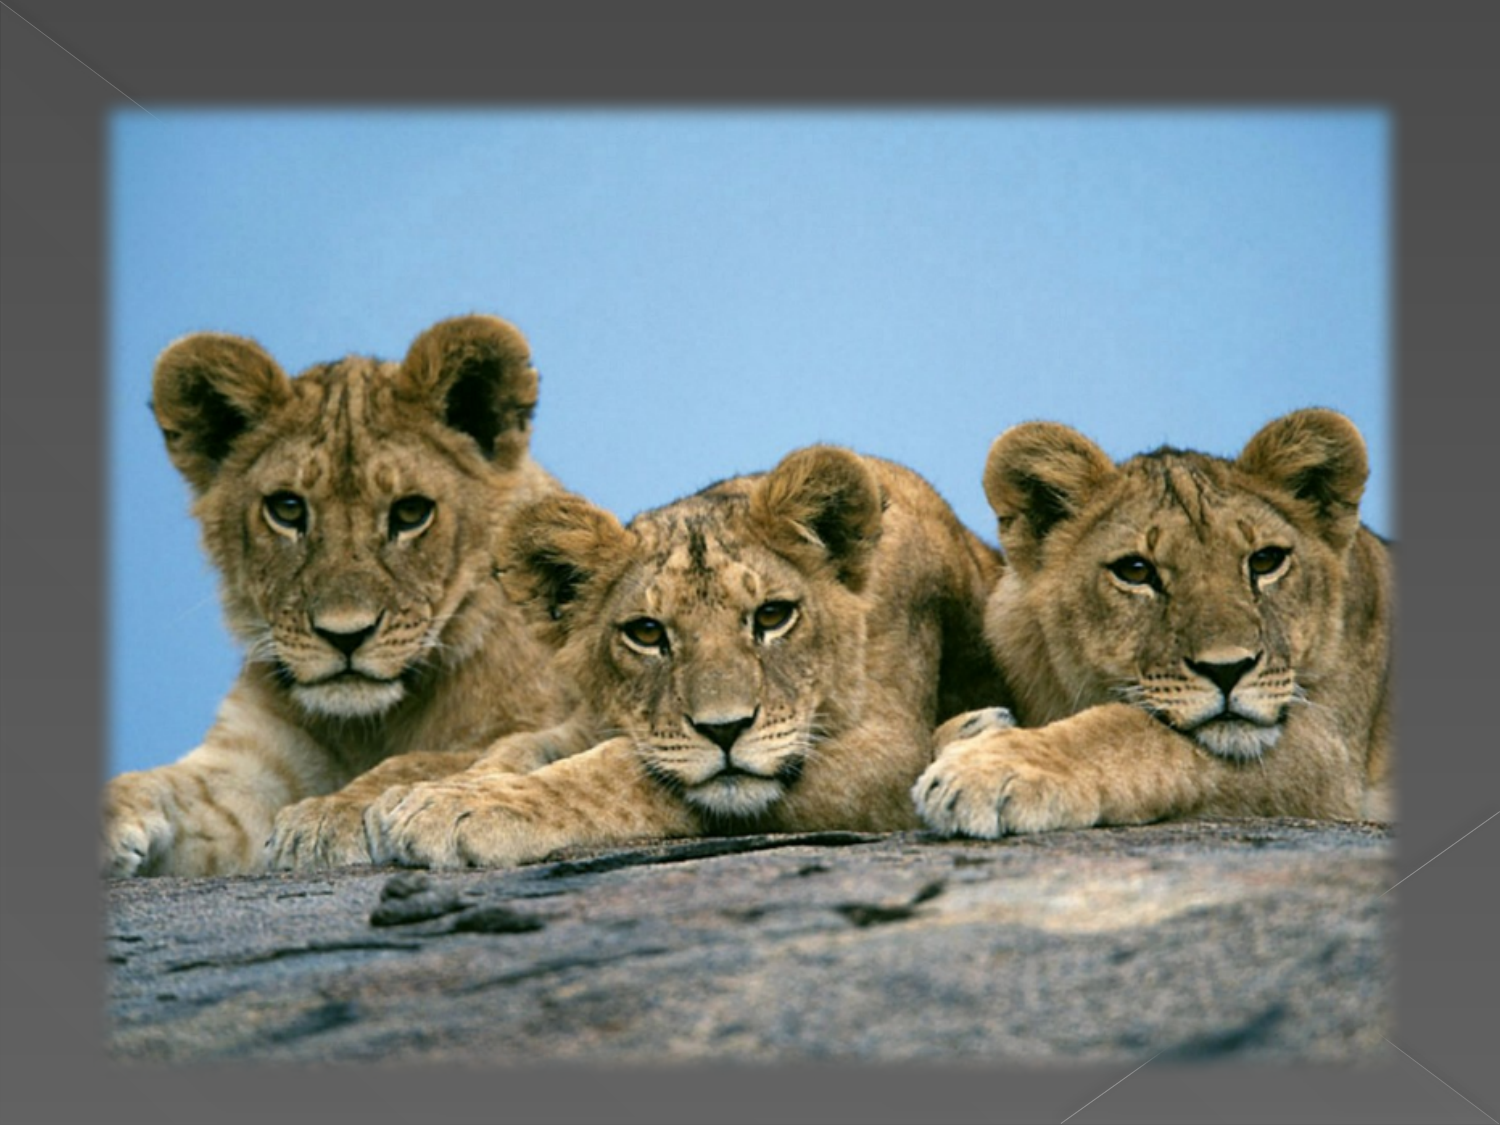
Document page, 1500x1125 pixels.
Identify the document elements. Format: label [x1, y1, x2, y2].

list [93, 93, 1407, 1079]
